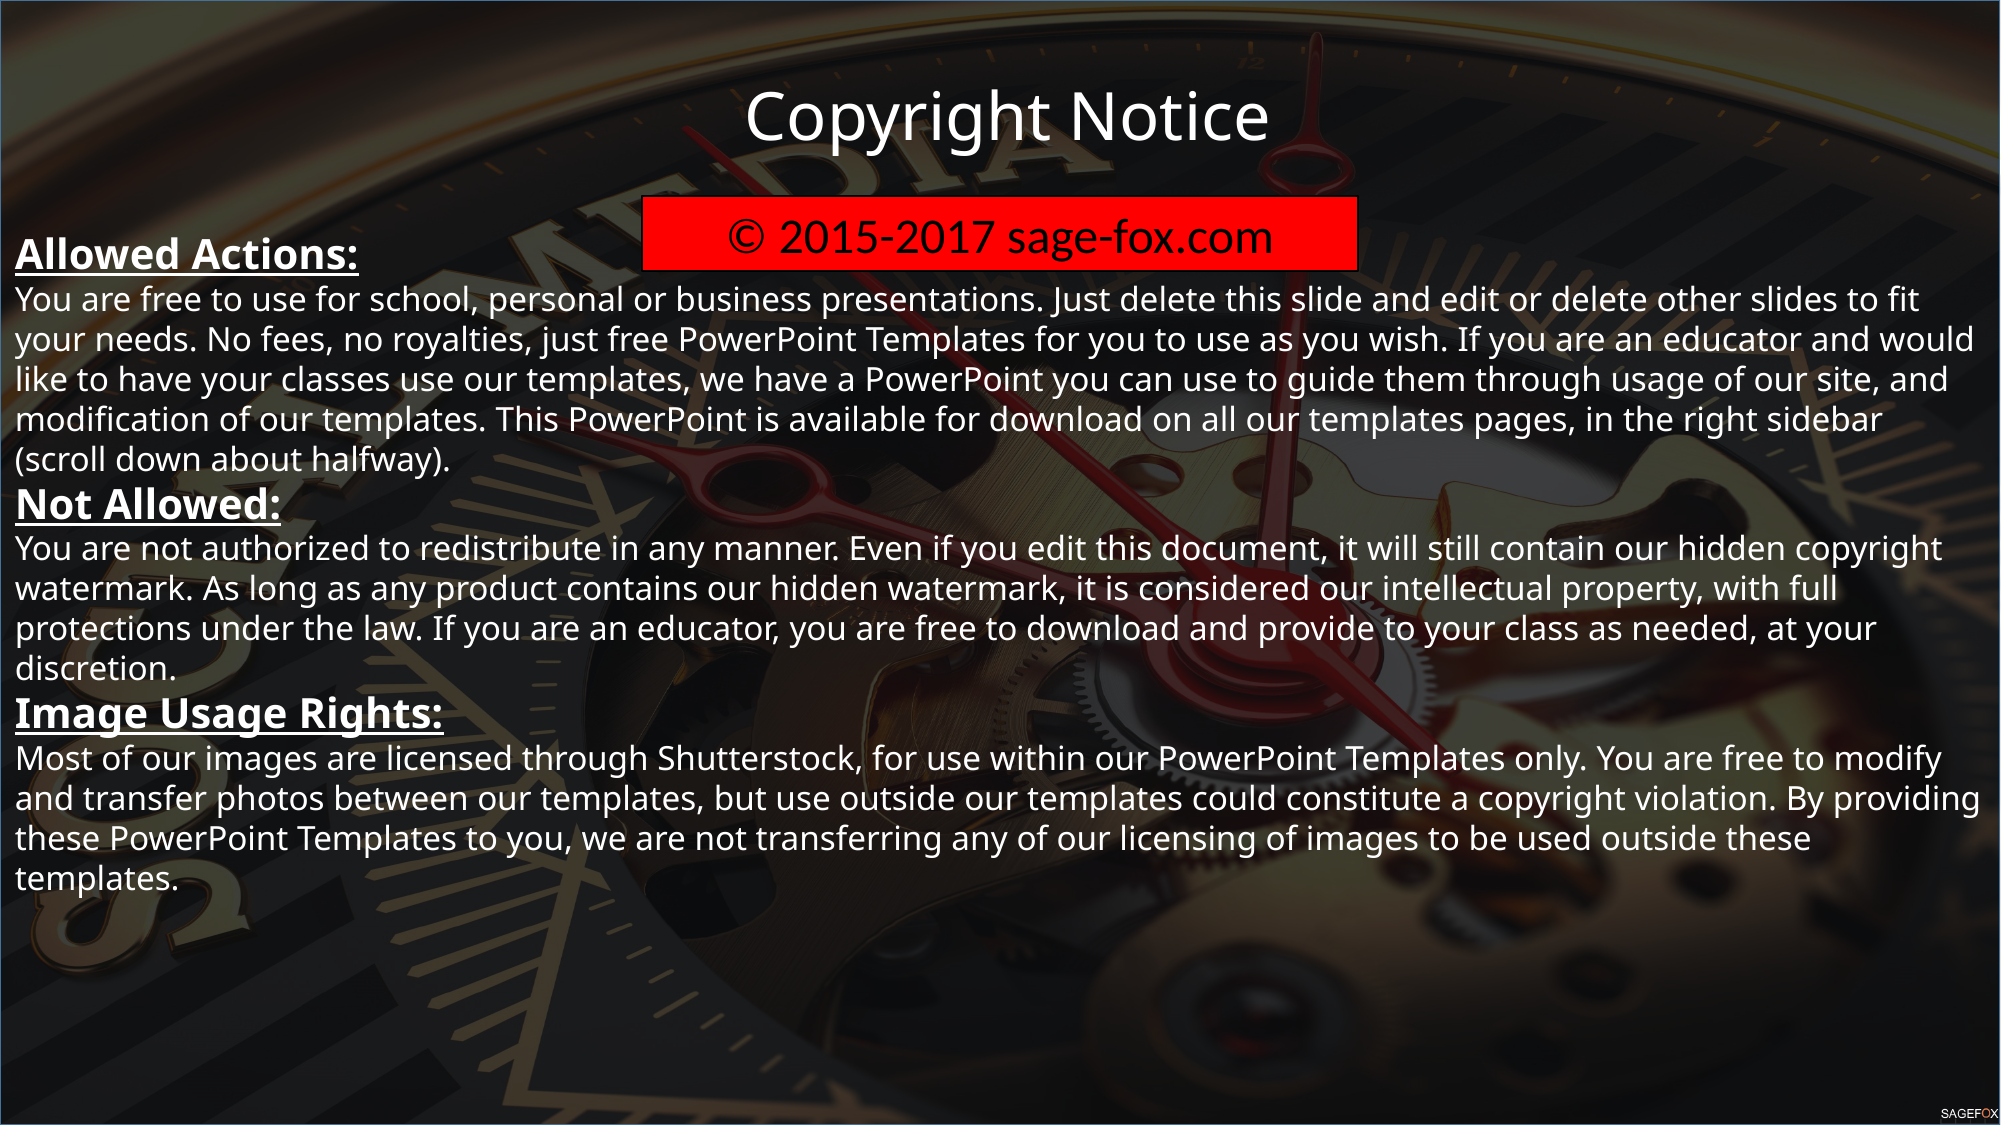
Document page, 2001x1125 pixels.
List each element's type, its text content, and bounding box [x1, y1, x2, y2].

title Copyright Notice [493, 60, 1524, 178]
text_box © 2015-2017 sage-fox.com [641, 196, 1358, 272]
text_box Allowed Actions: You are free to use for school, personal or business presentations. Just delete this slide and edit or delete other slides to fit your needs. No fees, no royalties, just free PowerPoint Templates for you to use as you wish. If you are an educator and would like to have your classes use our templates, we have a PowerPoint you can use to guide them through usage of our site, and modification of our templates. This PowerPoint is available for download on all our templates pages, in the right sidebar (scroll down about halfway). Not Allowed: You are not authorized to redistribute in any manner. Even if you edit this document, it will still contain our hidden copyright watermark. As long as any product contains our hidden watermark, it is considered our intellectual property, with full protections under the law. If you are an educator, you are free to download and provide to your class as needed, at your discretion. Image Usage Rights: Most of our images are licensed through Shutterstock, for use within our PowerPoint Templates only. You are free to modify and transfer photos between our templates, but use outside our templates could constitute a copyright violation. By providing these PowerPoint Templates to you, we are not transferring any of our licensing of images to be used outside these templates. [0, 0, 2000, 1125]
